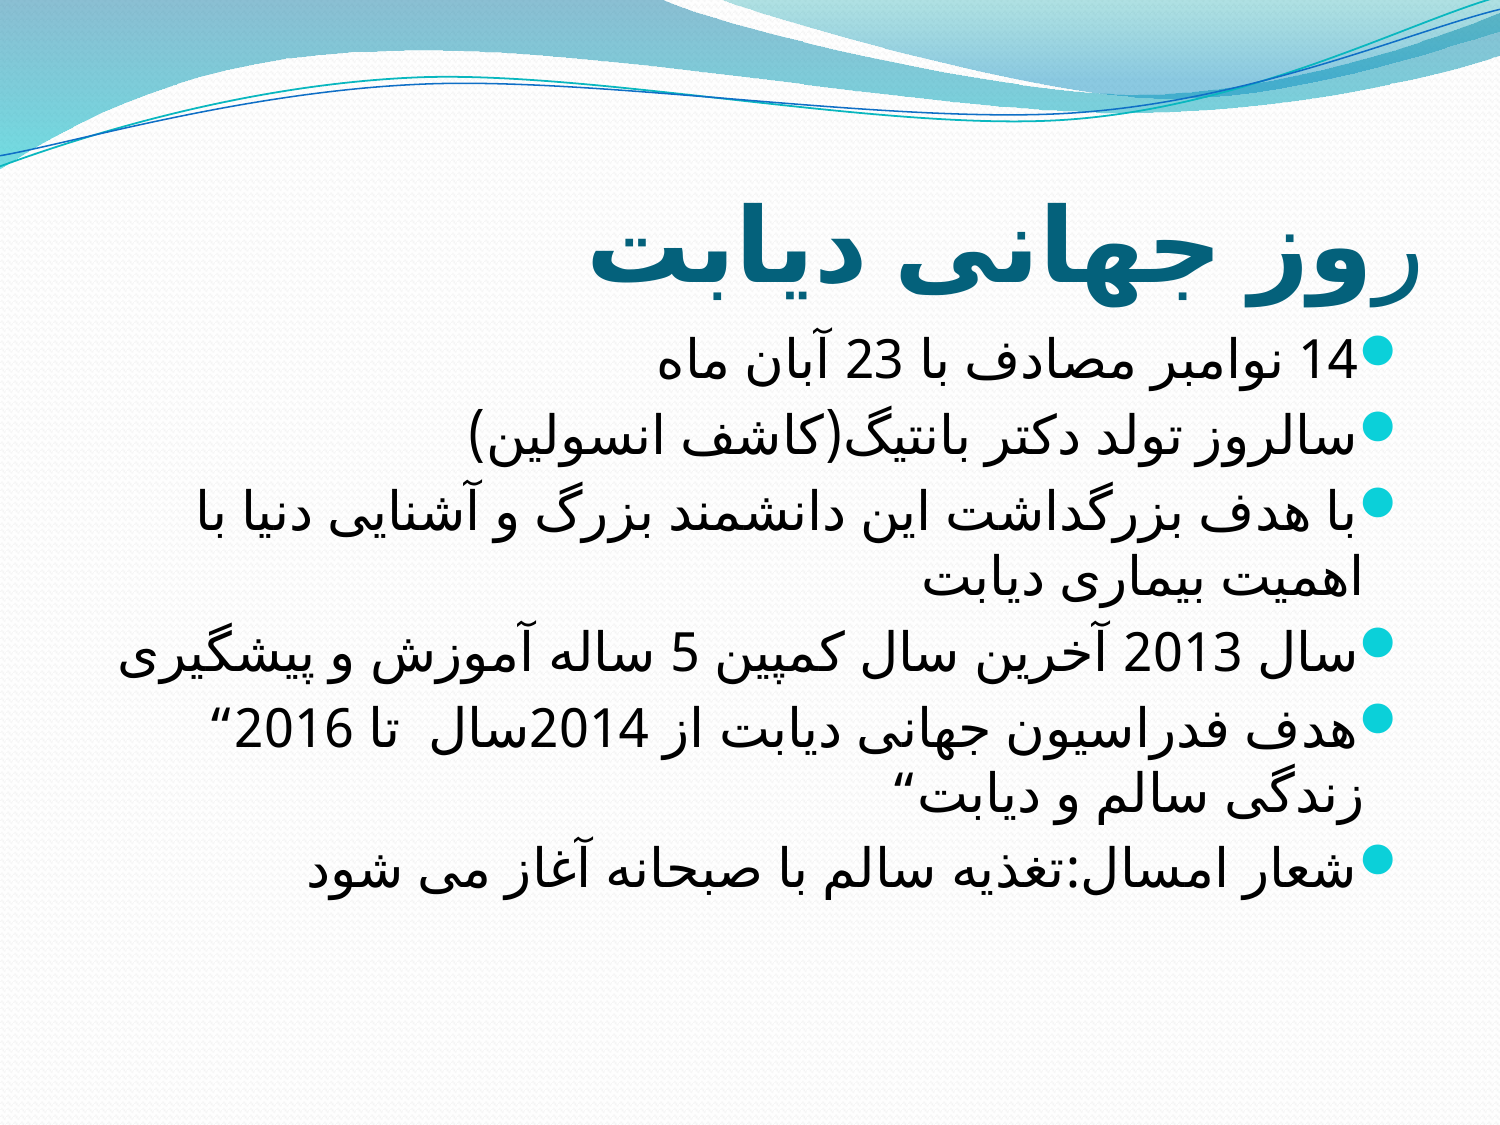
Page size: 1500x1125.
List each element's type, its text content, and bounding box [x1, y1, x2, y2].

title روز جهانی دیابت [75, 115, 1425, 303]
list 14 نوامبر مصادف با 23 آبان ماه سالروز تولد دکتر بانتیگ(کاشف انسولین) با هدف بزرگداشت این دانشمند بزرگ و آشنایی دنیا با اهمیت بیماری دیابت سال 2013 آخرین سال کمپین 5 ساله آموزش و پیشگیری هدف فدراسیون جهانی دیابت از 2014سال تا 2016“ زندگی سالم و دیابت“ شعار امسال:تغذیه سالم با صبحانه آغاز می شود [75, 317, 1425, 1038]
